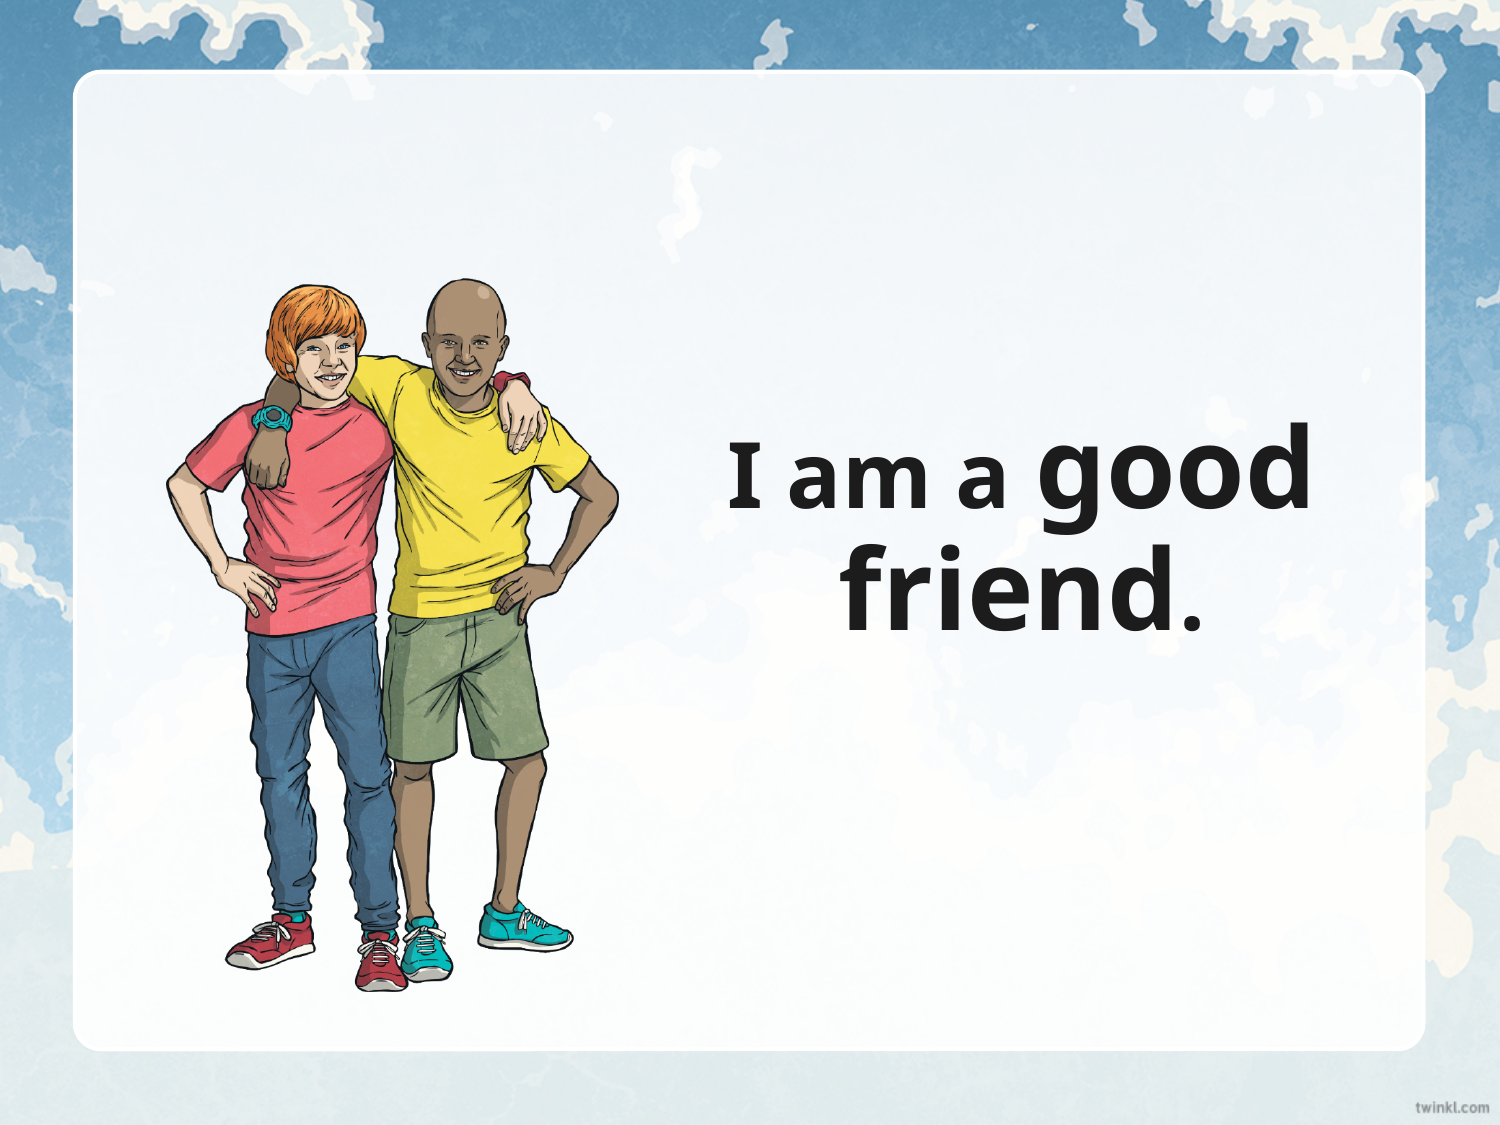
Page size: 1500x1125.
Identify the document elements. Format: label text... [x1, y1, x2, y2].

title I am a good friend. [619, 373, 1427, 693]
picture [0, 0, 1500, 1125]
